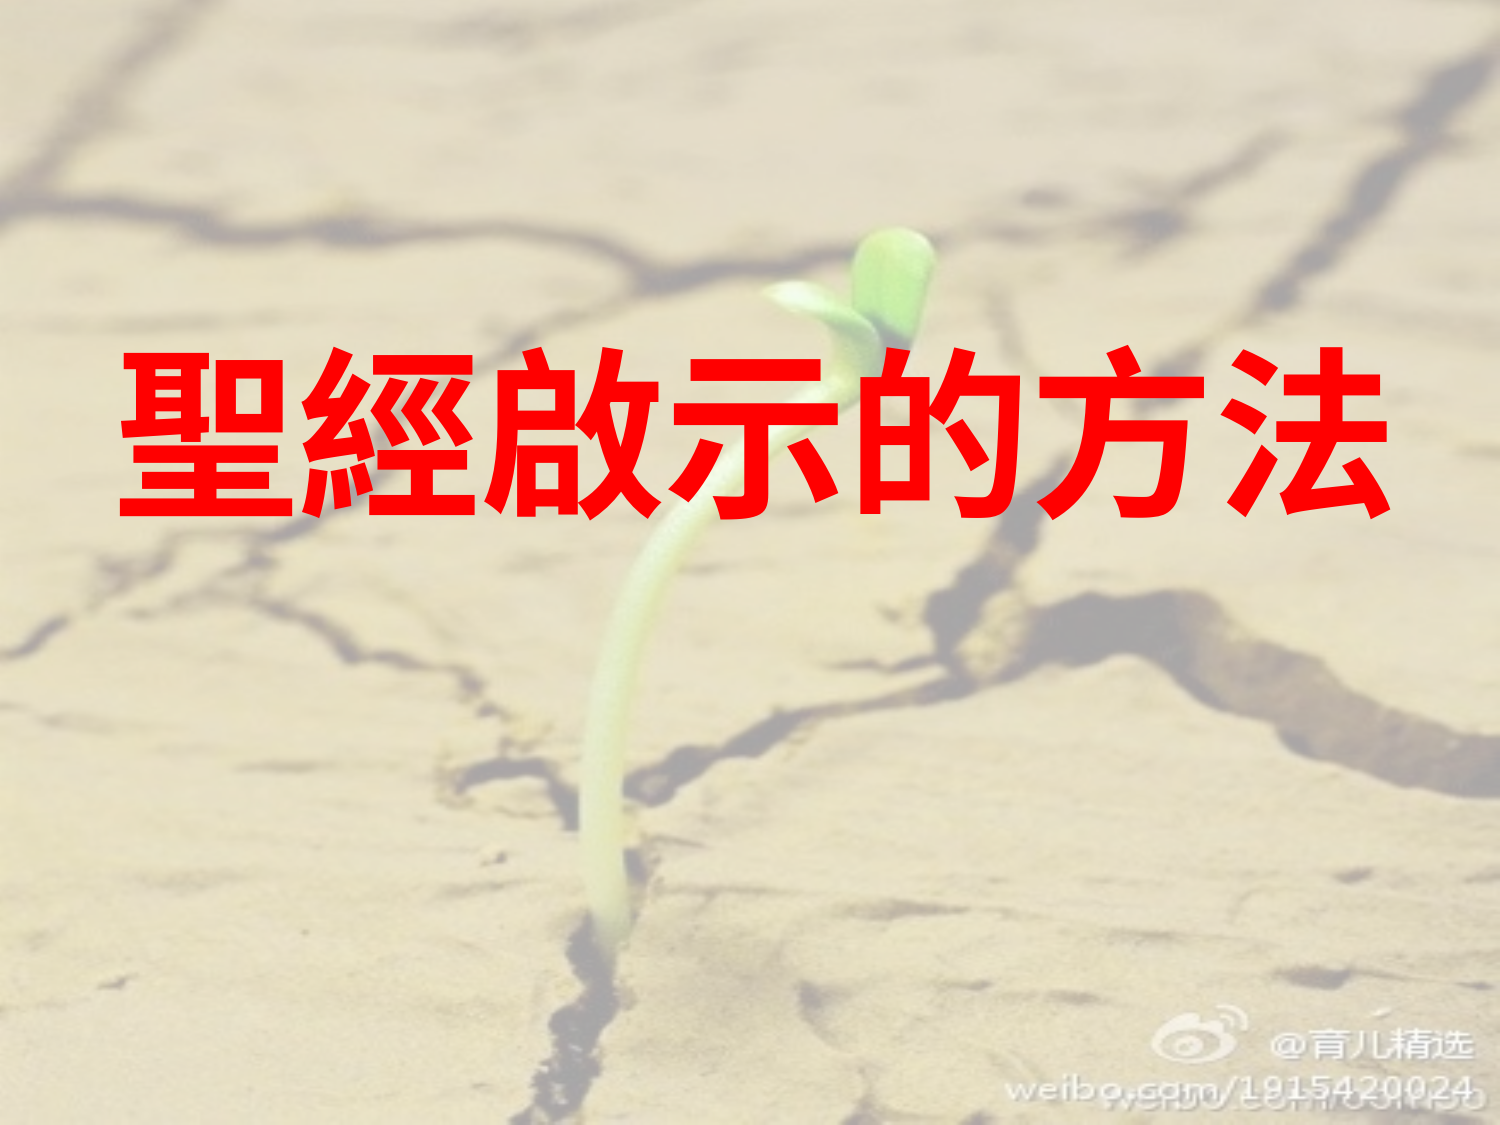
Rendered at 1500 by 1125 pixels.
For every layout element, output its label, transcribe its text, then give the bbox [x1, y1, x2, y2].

text_box 聖經啟示的方法 [87, 312, 1425, 548]
